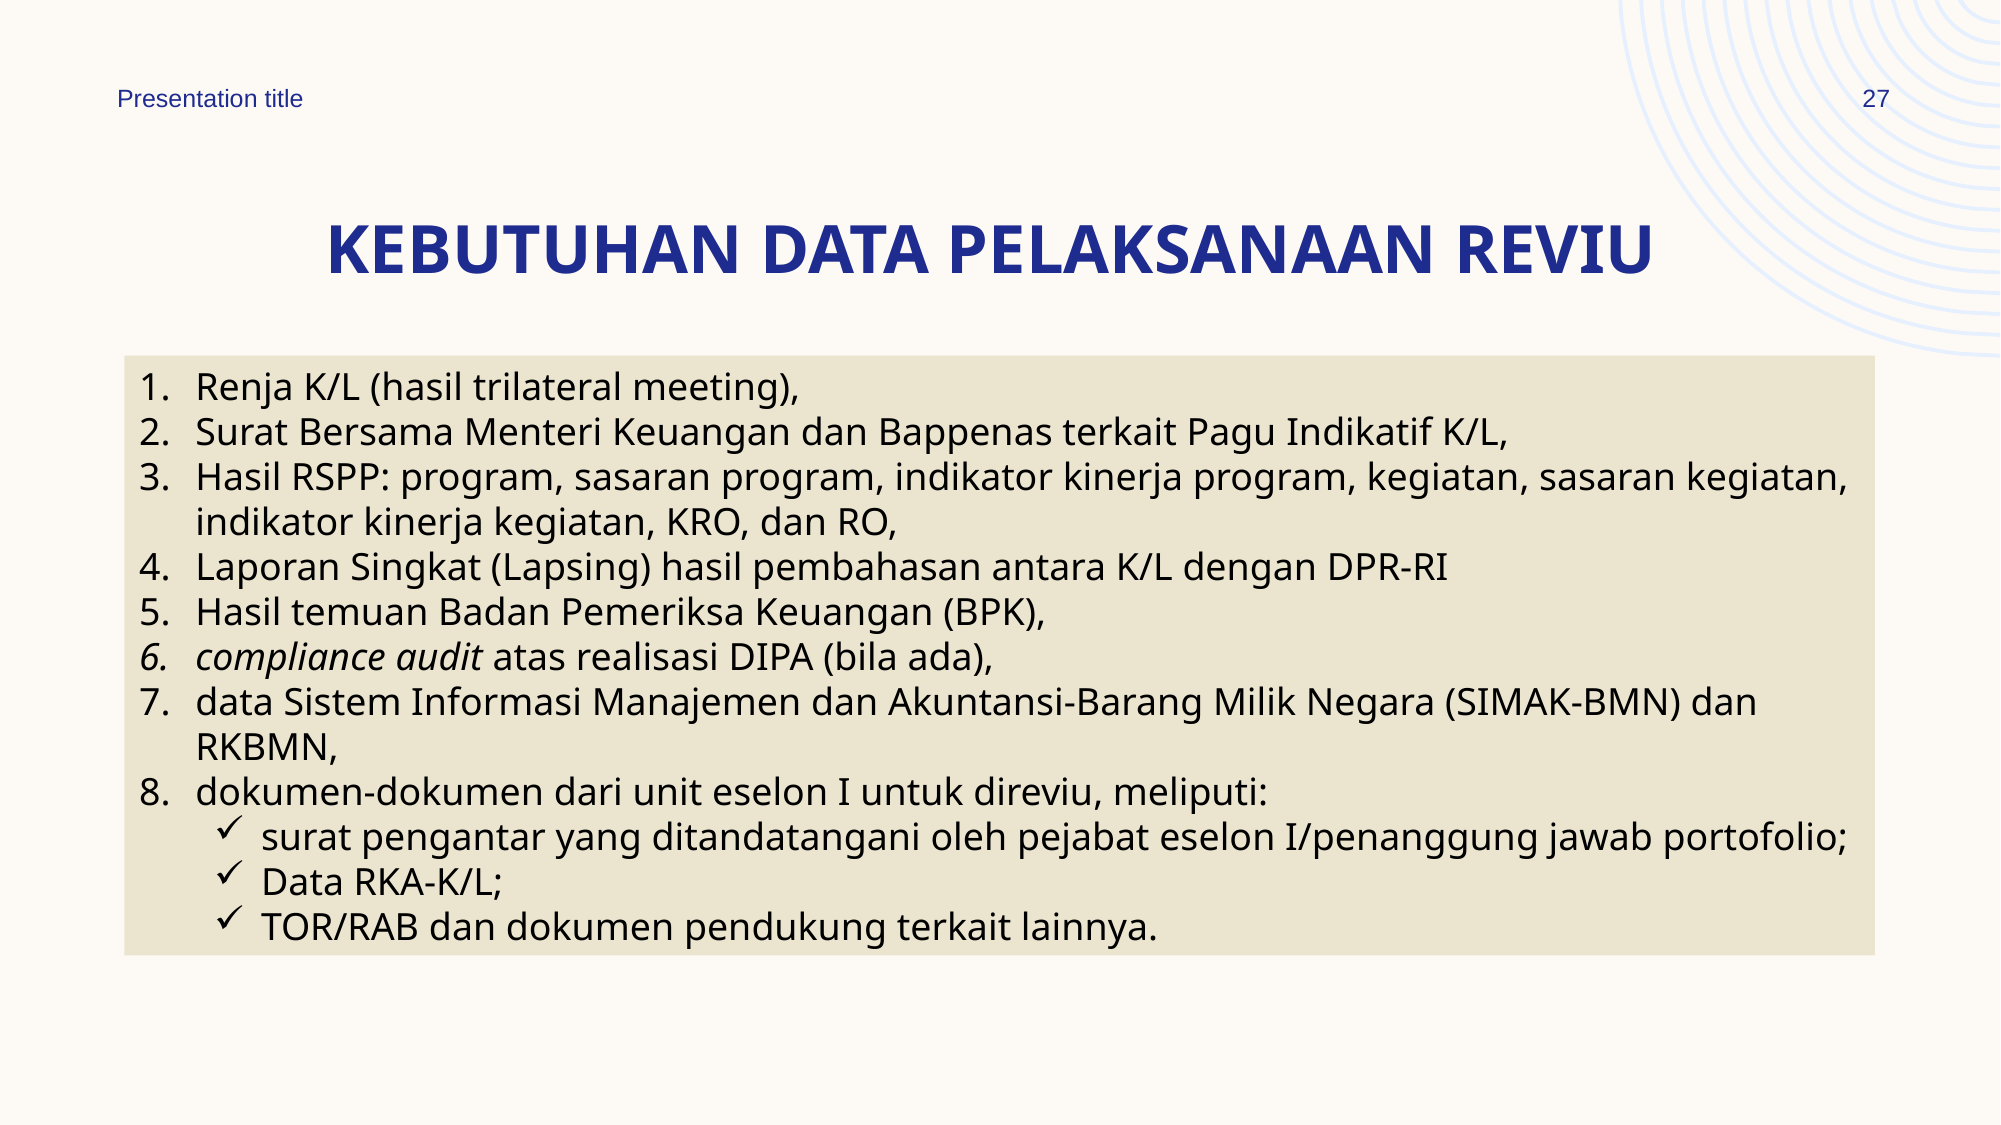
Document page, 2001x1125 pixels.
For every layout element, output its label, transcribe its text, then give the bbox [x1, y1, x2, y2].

footer Presentation title [101, 75, 627, 120]
slide_number 27 [1795, 75, 1958, 120]
title Kebutuhan data pelaksanaan reviu [124, 199, 1875, 326]
text_box Renja K/L (hasil trilateral meeting), Surat Bersama Menteri Keuangan dan Bappenas terkait Pagu Indikatif K/L, Hasil RSPP: program, sasaran program, indikator kinerja program, kegiatan, sasaran kegiatan, indikator kinerja kegiatan, KRO, dan RO, Laporan Singkat (Lapsing) hasil pembahasan antara K/L dengan DPR-RI Hasil temuan Badan Pemeriksa Keuangan (BPK), compliance audit atas realisasi DIPA (bila ada), data Sistem Informasi Manajemen dan Akuntansi-Barang Milik Negara (SIMAK-BMN) dan RKBMN, dokumen-dokumen dari unit eselon I untuk direviu, meliputi: surat pengantar yang ditandatangani oleh pejabat eselon I/penanggung jawab portofolio; Data RKA-K/L; TOR/RAB dan dokumen pendukung terkait lainnya. [124, 355, 1875, 956]
